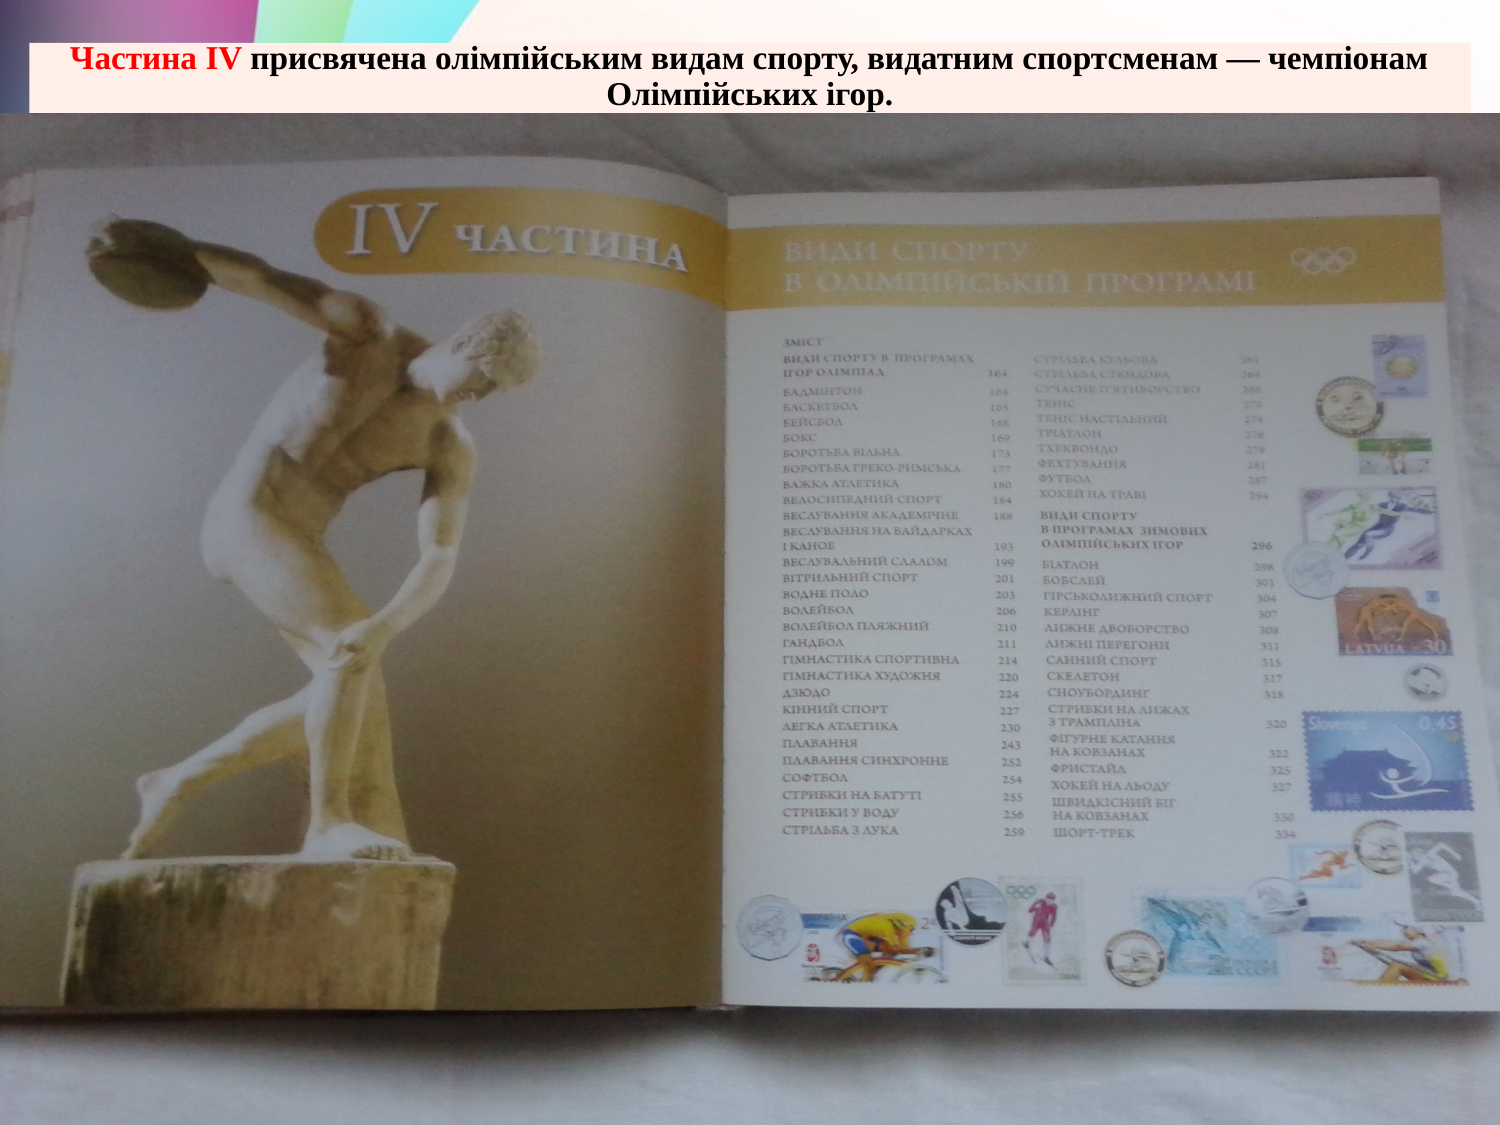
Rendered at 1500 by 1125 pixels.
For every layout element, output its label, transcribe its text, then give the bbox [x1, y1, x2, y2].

title Частина ІV присвячена олімпійським видам спорту, видатним спортсменам — чемпіонам Олімпійських ігор. [29, 42, 1471, 113]
picture [0, 0, 1500, 1125]
